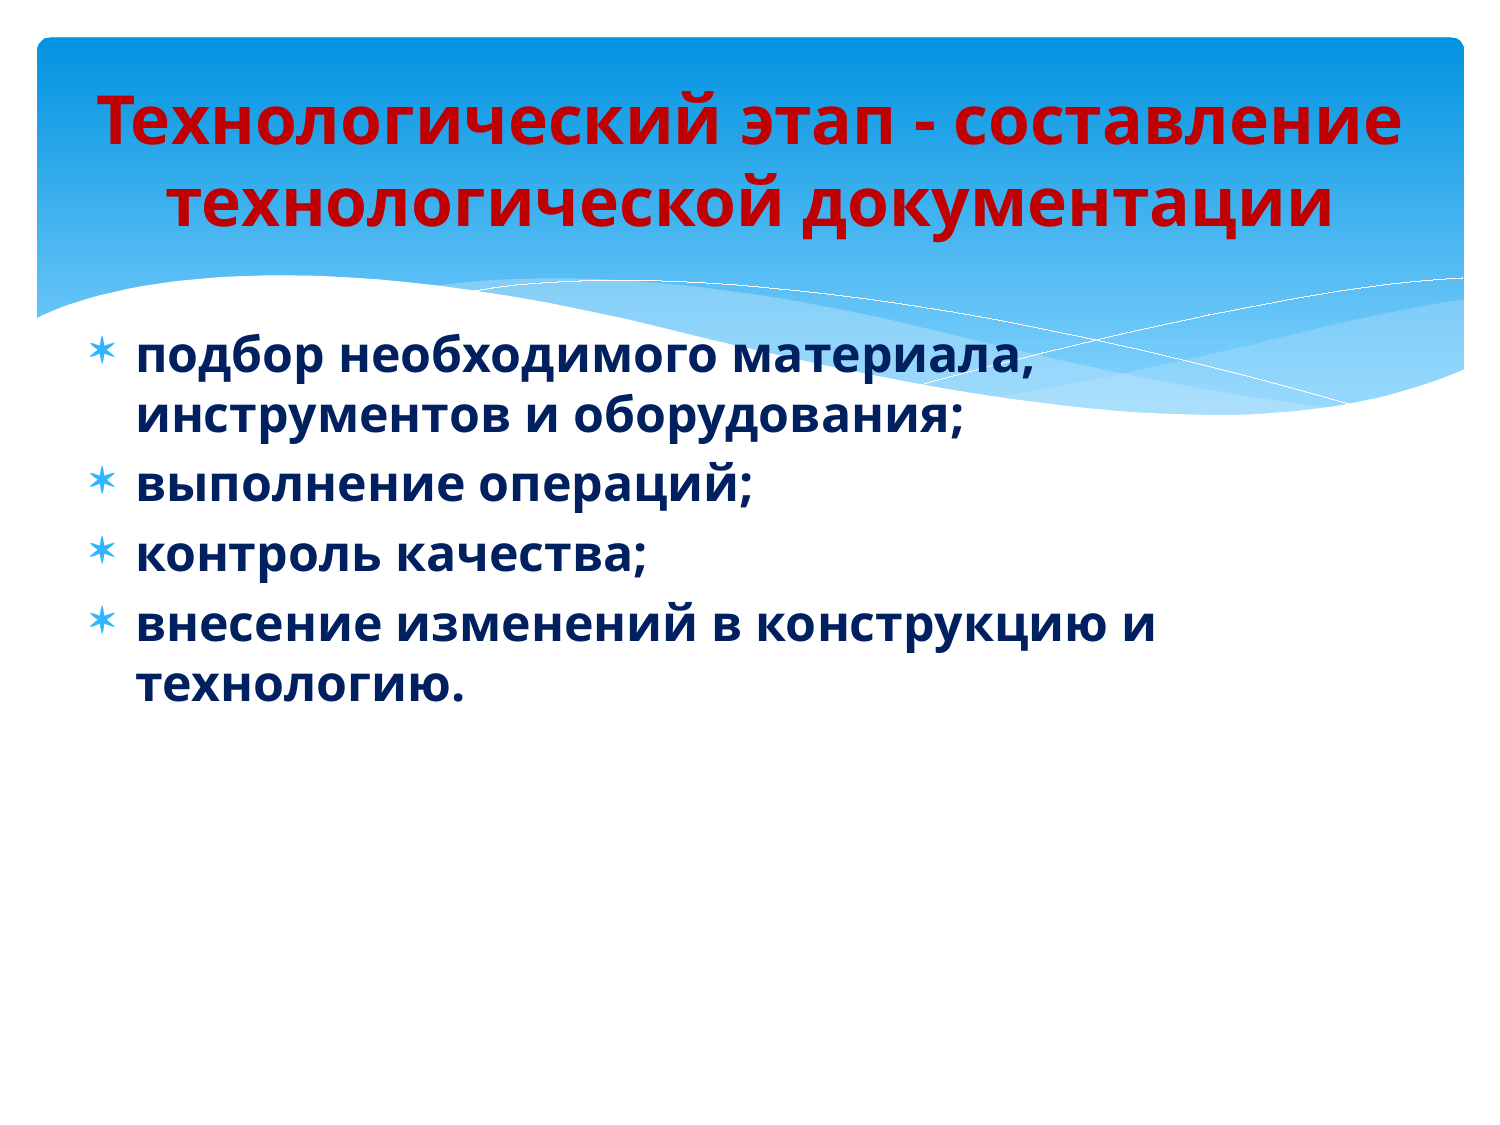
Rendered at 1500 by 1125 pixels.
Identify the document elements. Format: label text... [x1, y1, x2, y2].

list подбор необходимого материала, инструментов и оборудования; выполнение операций; контроль качества; внесение изменений в конструкцию и технологию. [75, 314, 1425, 1005]
title Технологический этап - составление технологической документации [75, 55, 1425, 261]
